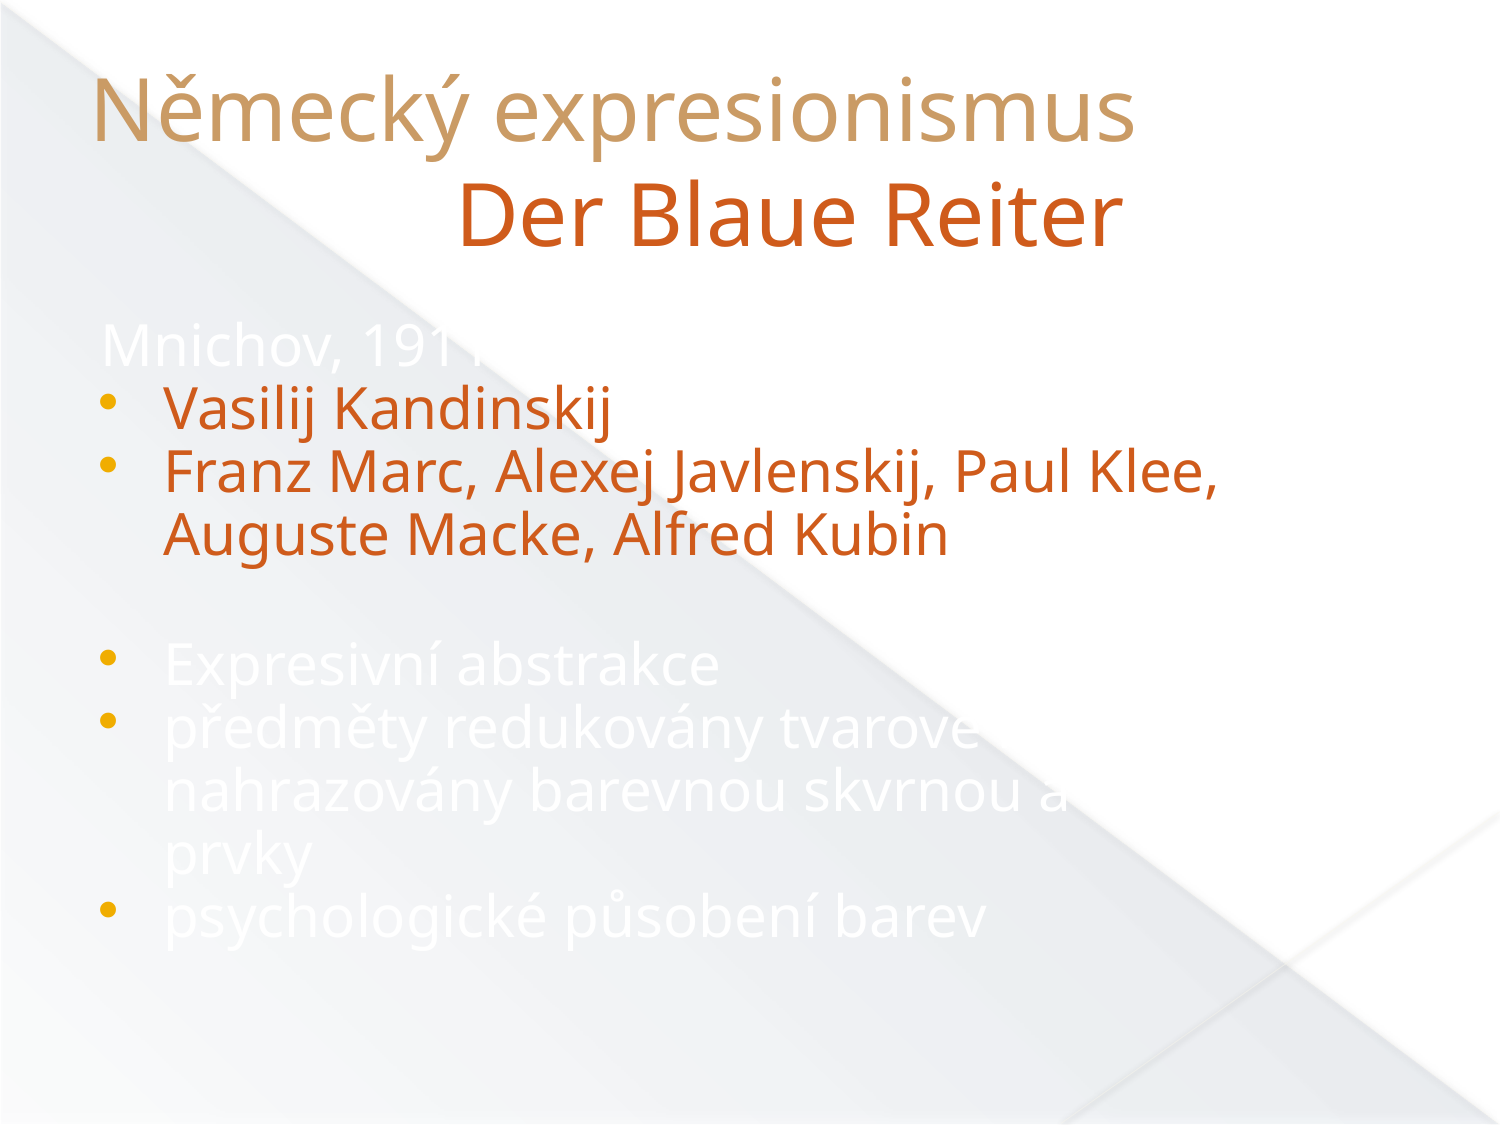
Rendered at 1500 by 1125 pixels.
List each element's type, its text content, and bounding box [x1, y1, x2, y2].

text_box Mnichov, 1911 Vasilij Kandinskij Franz Marc, Alexej Javlenskij, Paul Klee, Auguste Macke, Alfred Kubin Expresivní abstrakce předměty redukovány tvarově i barevně, nahrazovány barevnou skvrnou a lineárními prvky psychologické působení barev [75, 308, 1425, 1059]
text_box Německý expresionismus Der Blaue Reiter [75, 43, 1425, 274]
